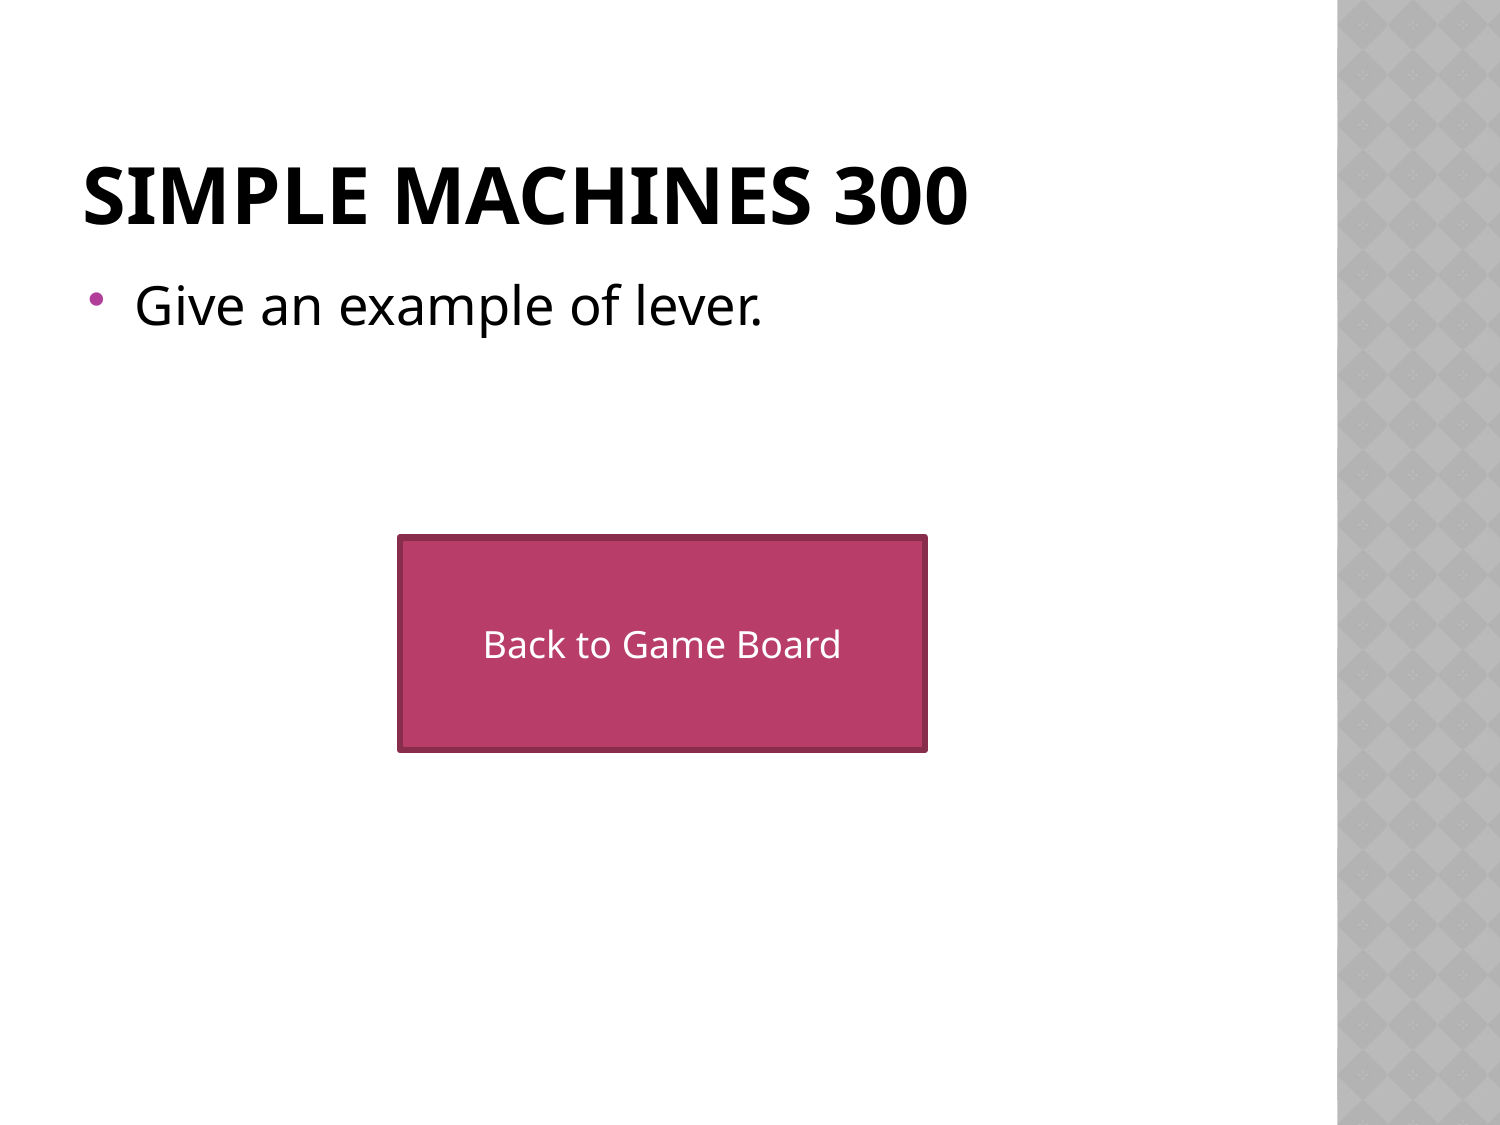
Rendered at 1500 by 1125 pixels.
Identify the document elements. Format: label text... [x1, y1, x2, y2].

text_box Back to Game Board [397, 534, 928, 753]
title Simple machines 300 [75, 52, 1263, 240]
text_box [74, 263, 1263, 1059]
